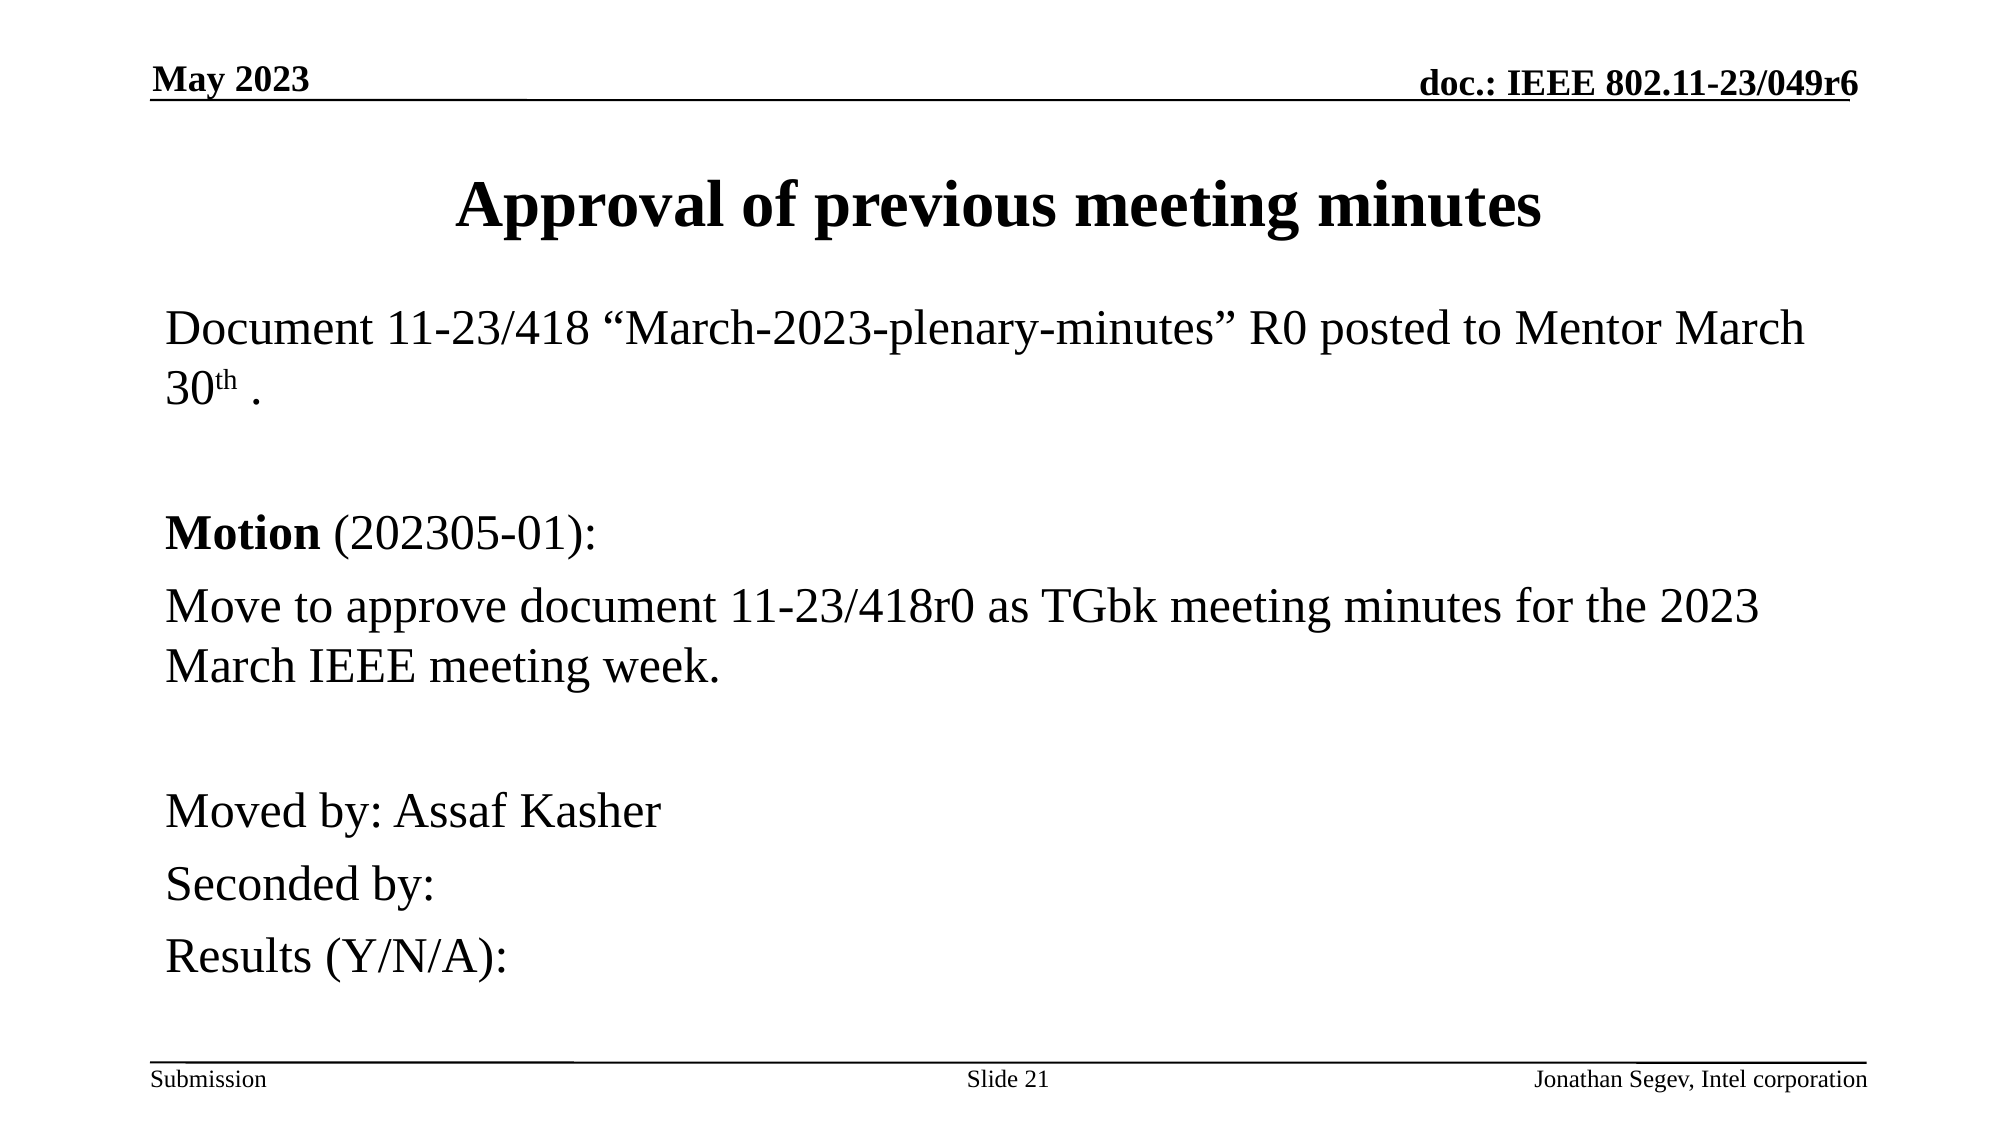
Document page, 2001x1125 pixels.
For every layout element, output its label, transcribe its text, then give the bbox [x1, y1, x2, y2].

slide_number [152, 54, 563, 100]
title Approval of previous meeting minutes [149, 112, 1850, 286]
list Document 11-23/418 “March-2023-plenary-minutes” R0 posted to Mentor March 30th . Motion (202305-01): Move to approve document 11-23/418r0 as TGbk meeting minutes for the 2023 March IEEE meeting week. Moved by: Assaf Kasher Seconded by: Results (Y/N/A): [149, 286, 1850, 1000]
footer Jonathan Segev, Intel corporation [1171, 1061, 1869, 1093]
slide_number Slide 21 [950, 1061, 1067, 1123]
